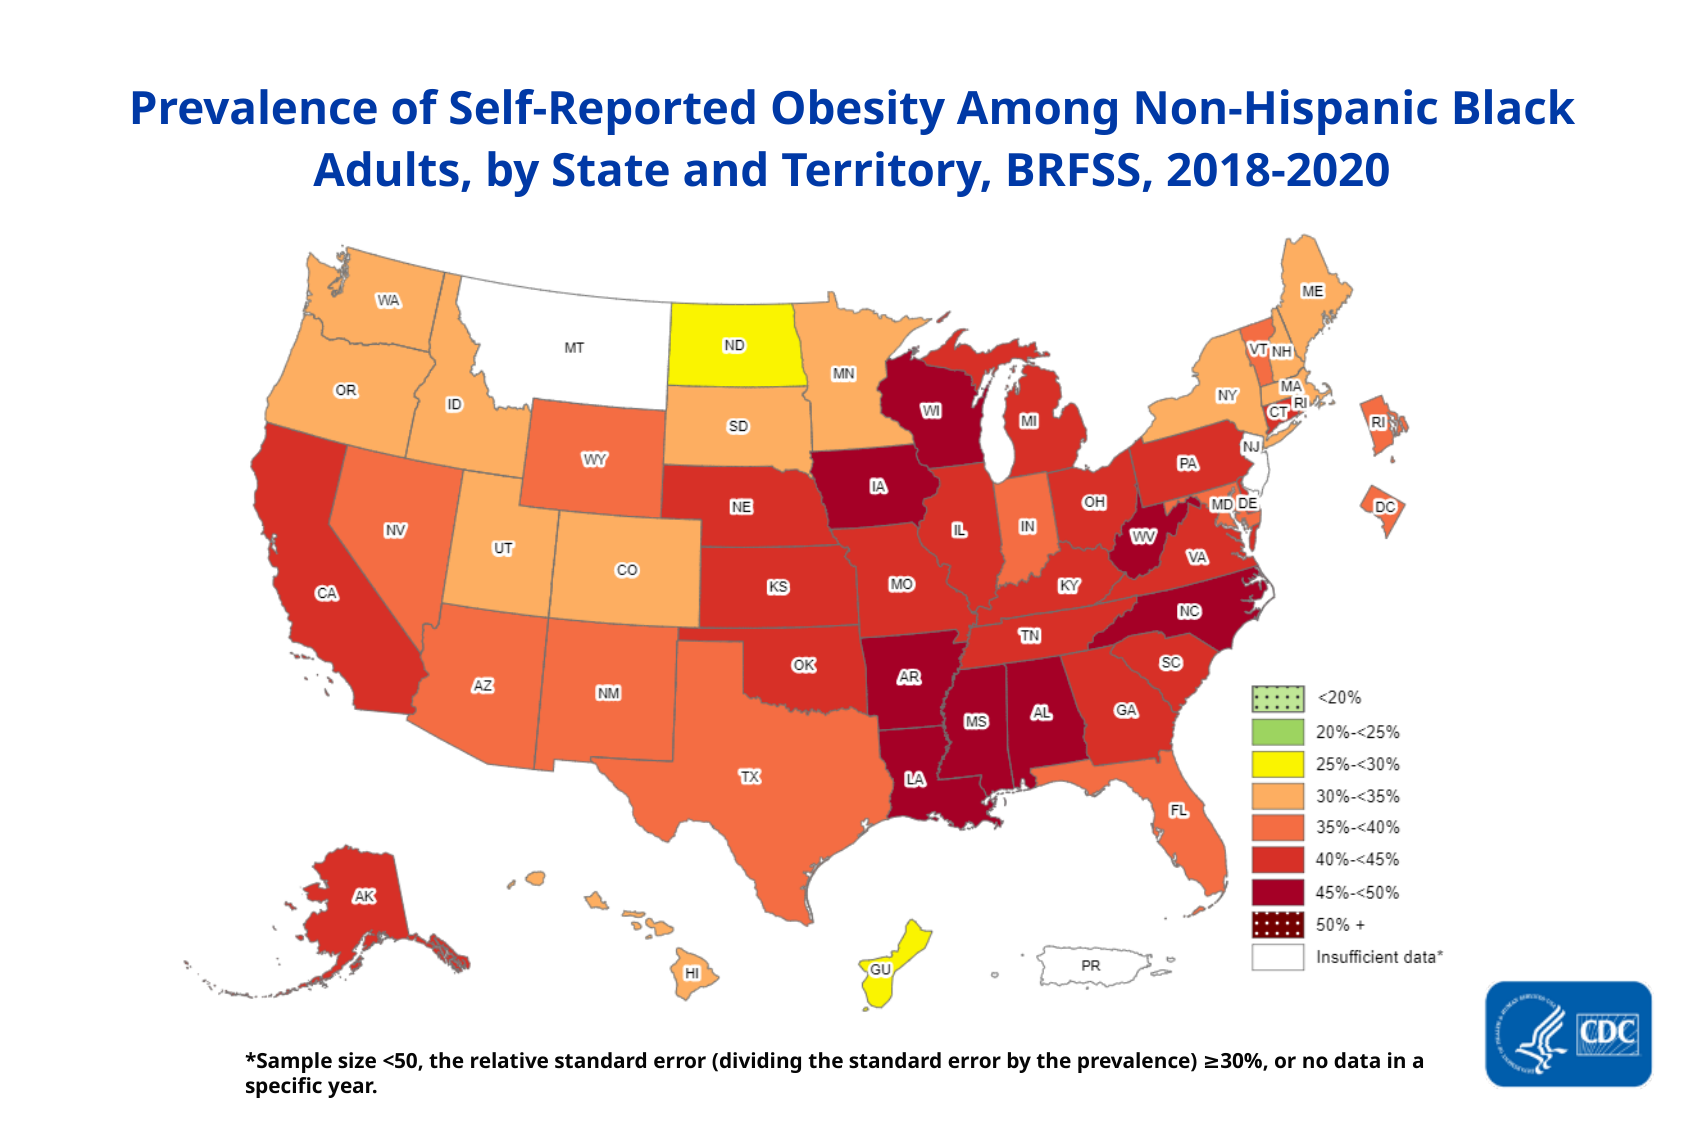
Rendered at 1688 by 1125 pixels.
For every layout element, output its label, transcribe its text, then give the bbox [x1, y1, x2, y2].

text_box *Sample size <50, the relative standard error (dividing the standard error by the prevalence) ≥30%, or no data in a specific year. [230, 1040, 1472, 1105]
title Prevalence of Self-Reported Obesity Among Non-Hispanic Black Adults, by State and Territory, BRFSS, 2018-2020 [87, 105, 1617, 204]
picture [166, 218, 1453, 1017]
picture [1484, 980, 1655, 1090]
